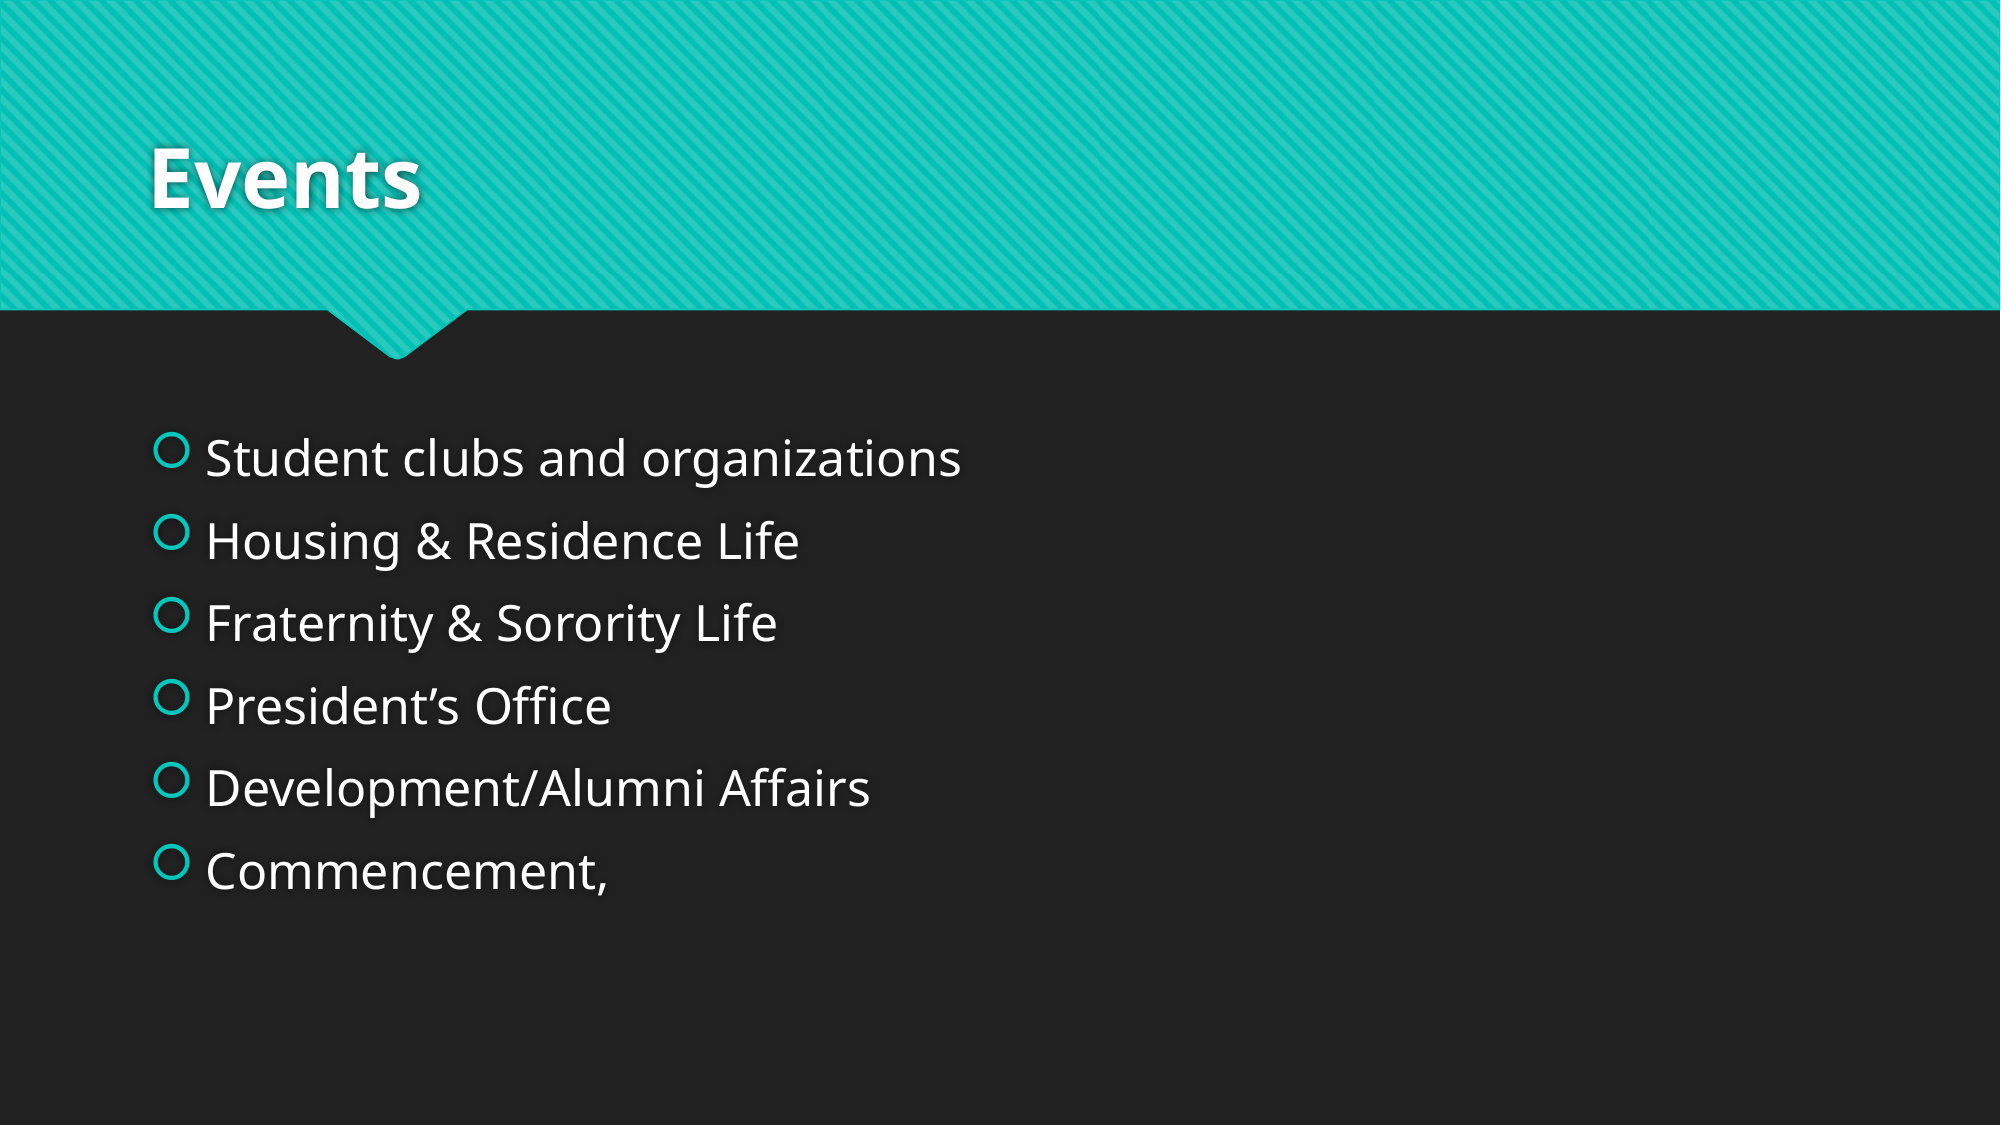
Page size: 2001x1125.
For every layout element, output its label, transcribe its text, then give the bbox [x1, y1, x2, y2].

list Student clubs and organizations Housing & Residence Life Fraternity & Sorority Life President’s Office Development/Alumni Affairs Commencement, [134, 364, 1866, 962]
title Events [132, 73, 1868, 233]
